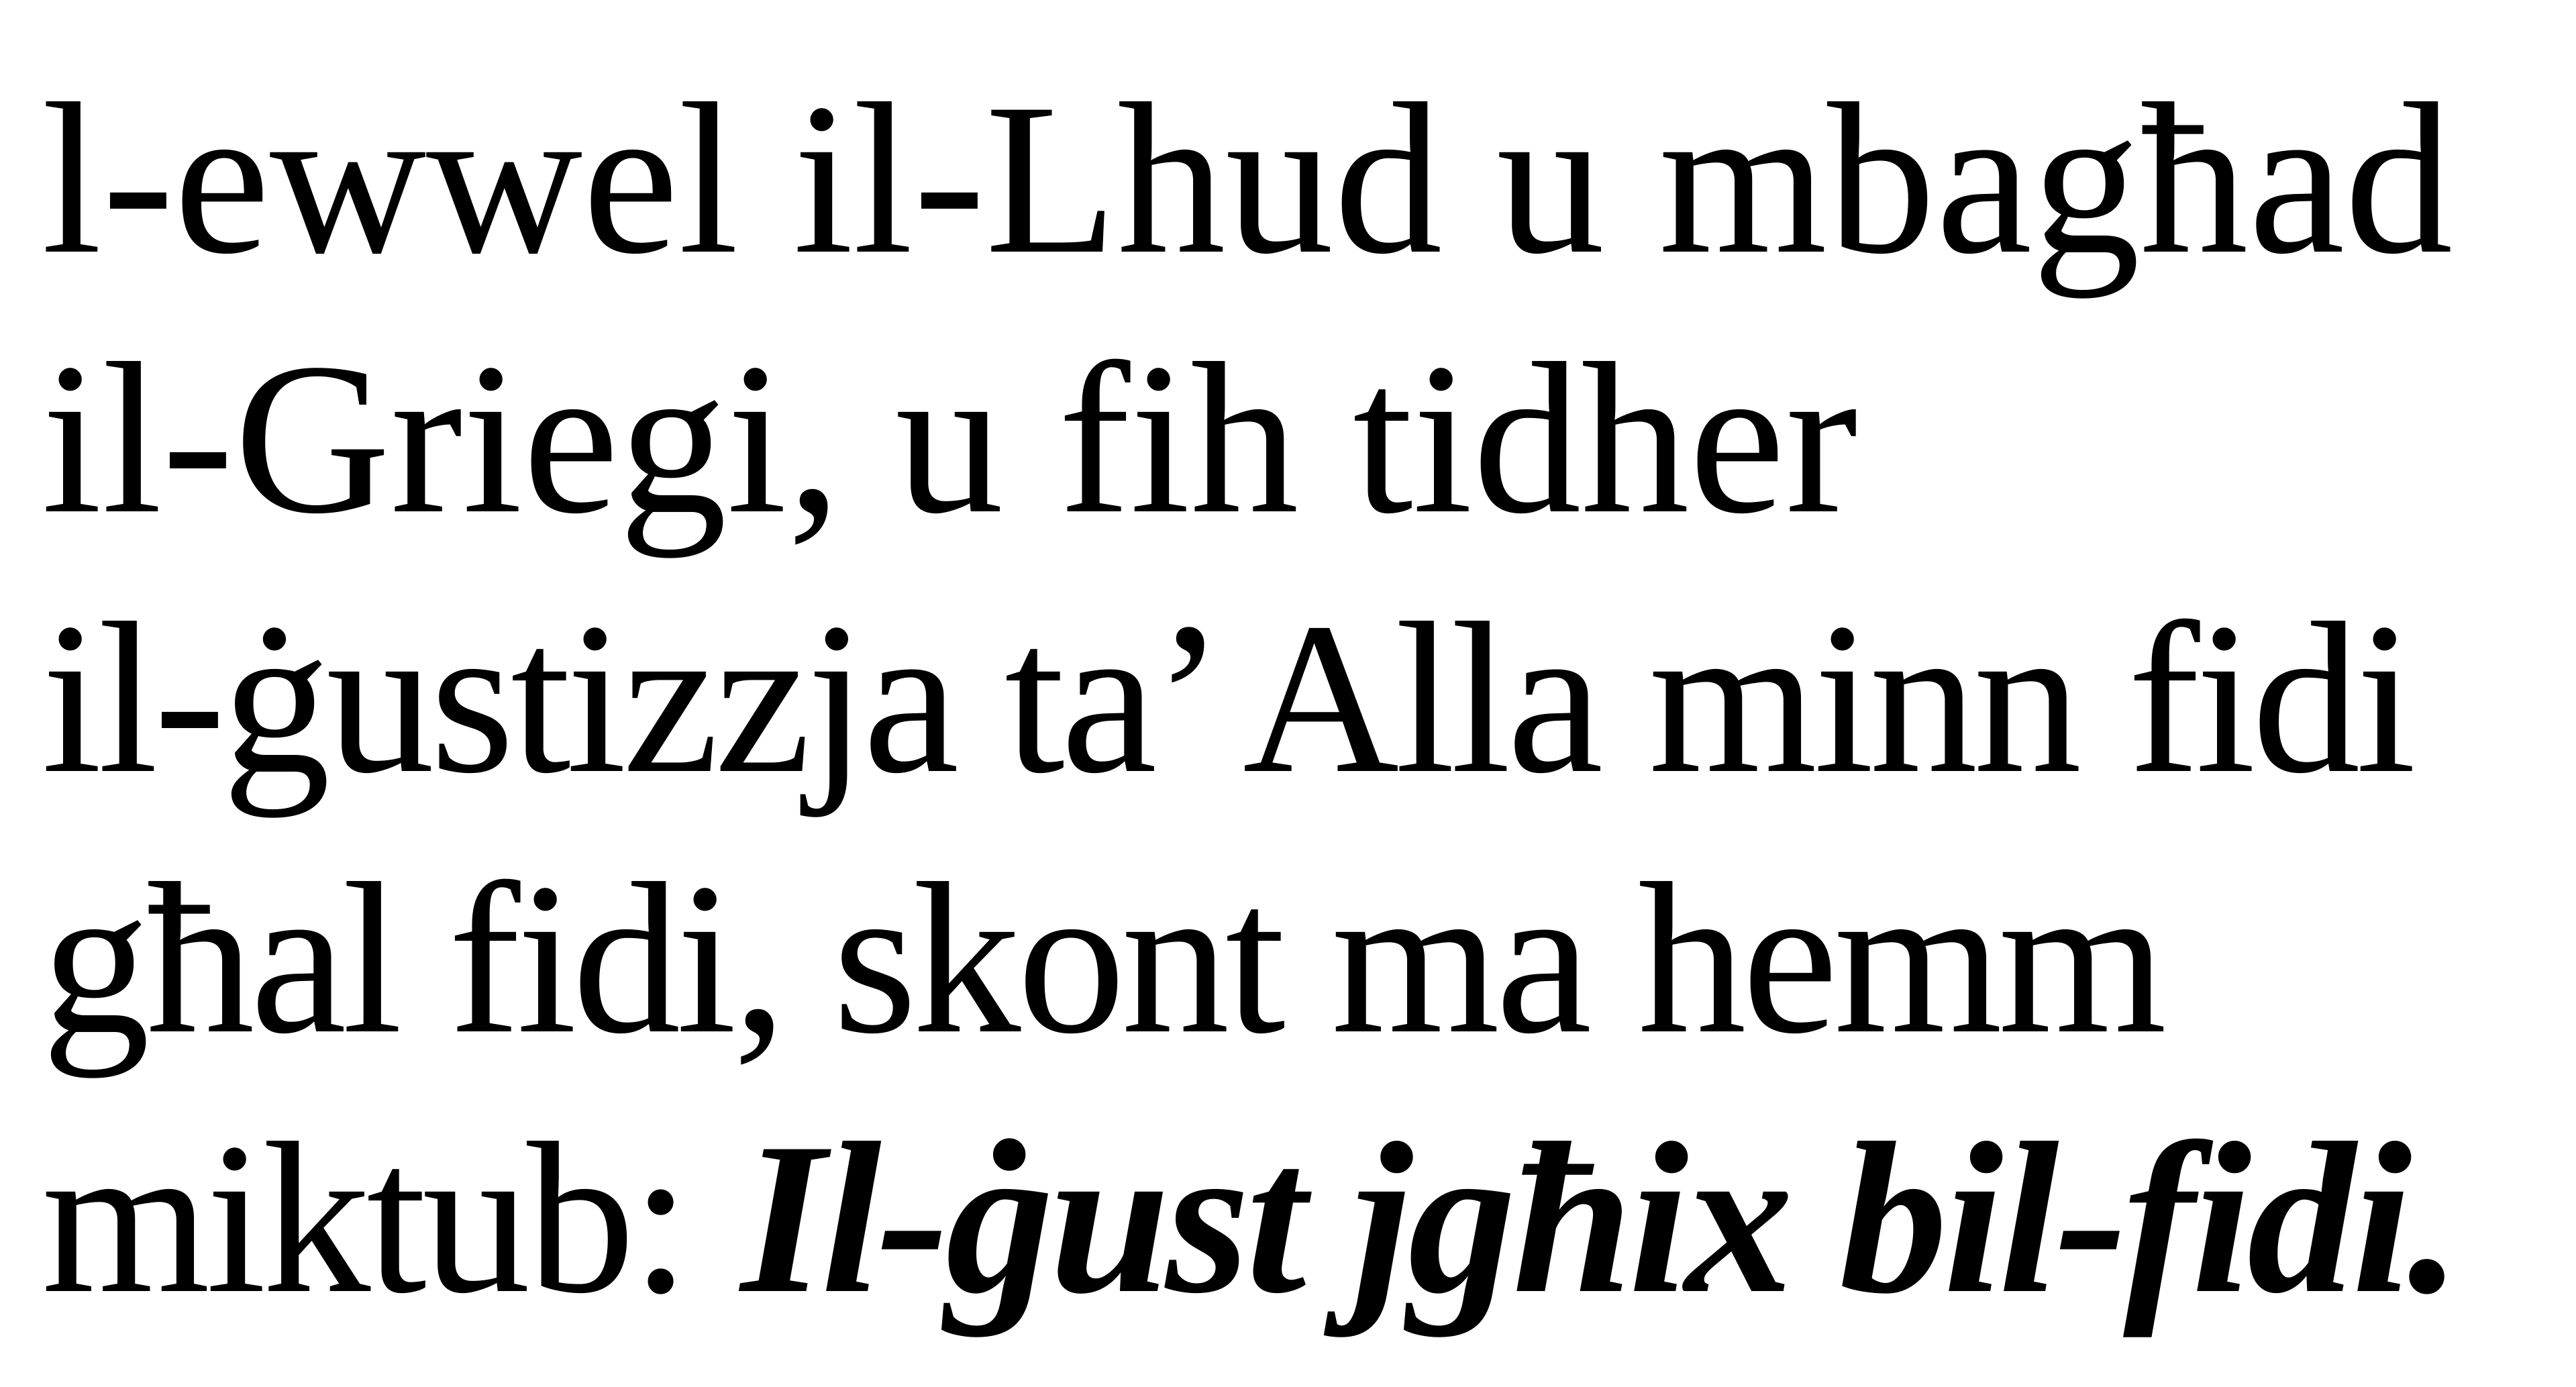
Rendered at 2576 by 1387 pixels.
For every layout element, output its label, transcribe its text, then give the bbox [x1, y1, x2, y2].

text_box l-ewwel il-Lhud u mbagħad il-Griegi, u fih tidher il-ġustizzja ta’ Alla minn fidi għal fidi, skont ma hemm miktub: Il-ġust jgħix bil-fidi. [19, 23, 2557, 1347]
